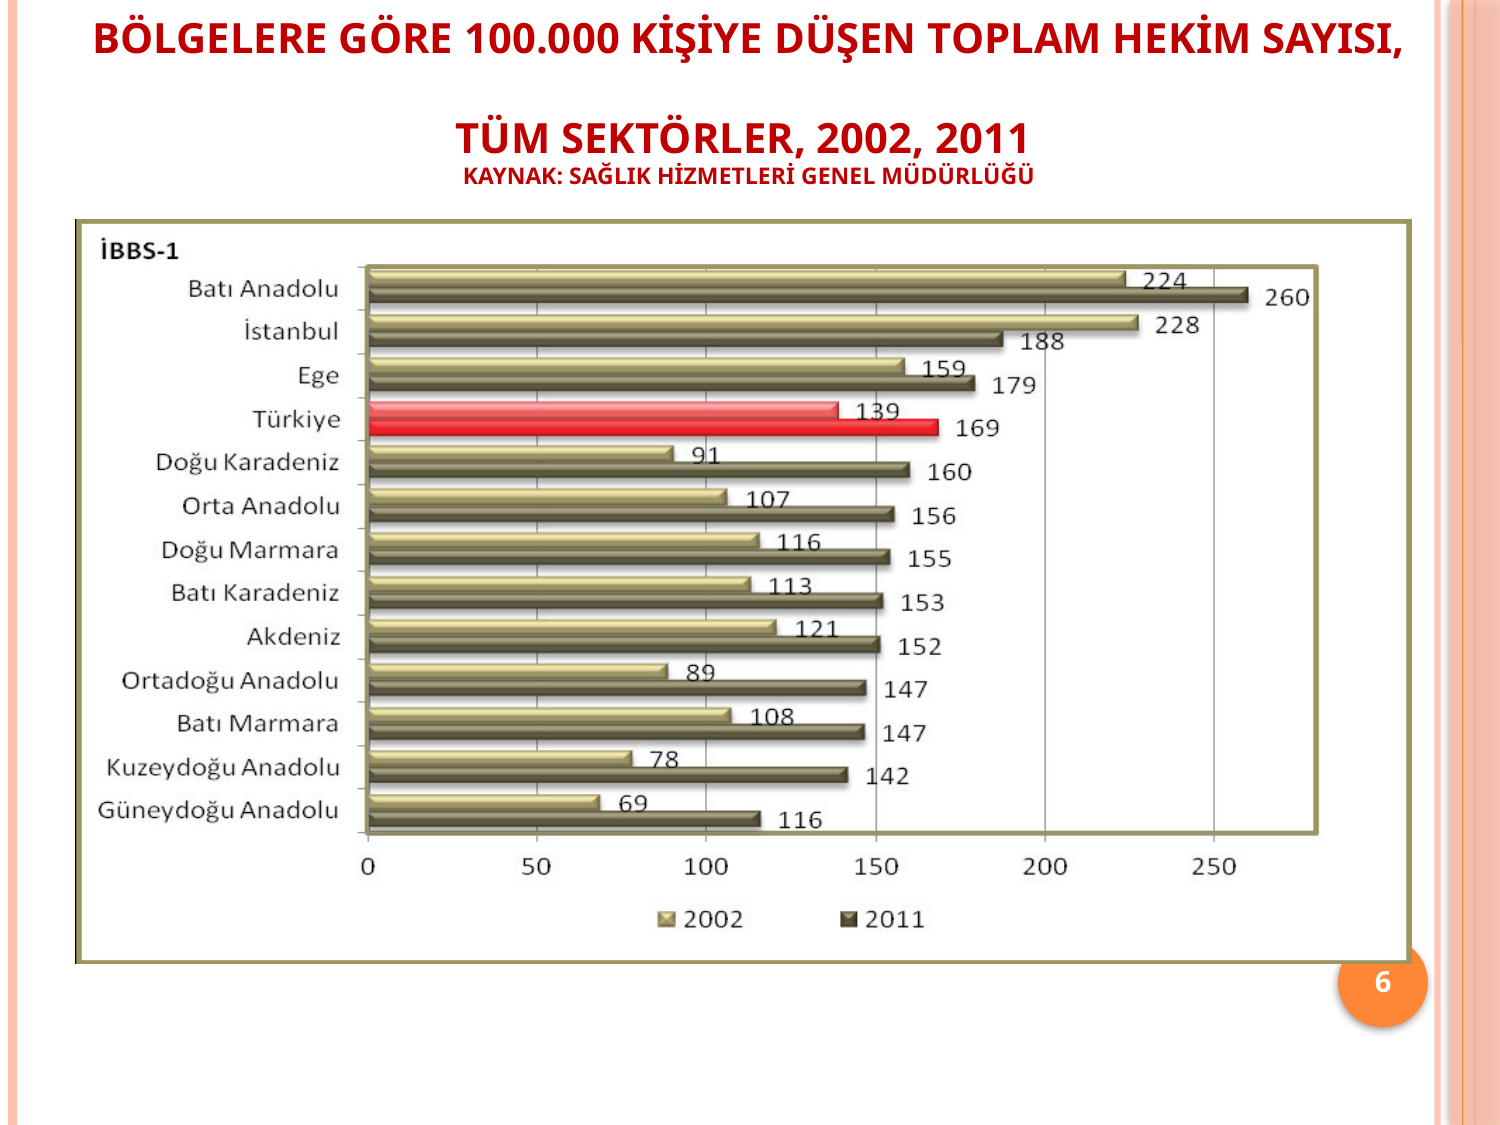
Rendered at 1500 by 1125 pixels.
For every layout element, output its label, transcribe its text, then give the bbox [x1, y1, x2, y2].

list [74, 219, 1412, 965]
slide_number 6 [1333, 940, 1434, 1027]
title Bölgelere Göre 100.000 Kişiye Düşen Toplam Hekim Sayısı, Tüm Sektörler, 2002, 2011 Kaynak: Sağlık Hizmetleri Genel Müdürlüğü [75, 45, 1424, 197]
